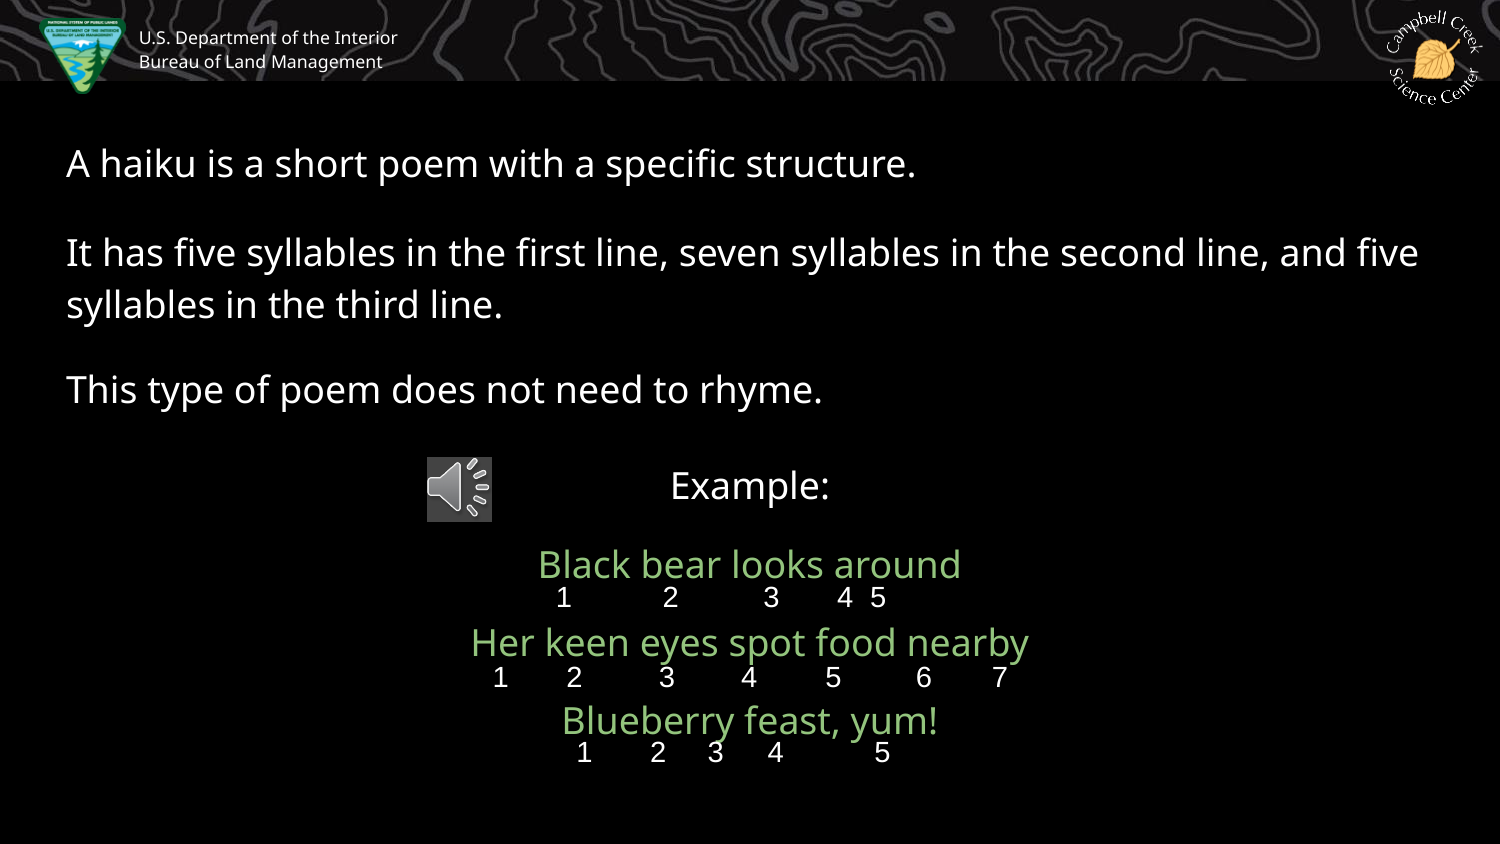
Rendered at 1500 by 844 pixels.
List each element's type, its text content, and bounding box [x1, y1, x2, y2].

list It has five syllables in the first line, seven syllables in the second line, and five syllables in the third line. This type of poem does not need to rhyme. Example: Black bear looks around Her keen eyes spot food nearby Blueberry feast, yum! [51, 122, 1449, 830]
text_box 1 2 3 4 5 6 7 [477, 643, 1042, 709]
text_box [0, 0, 1500, 105]
text_box 1 2 3 4 5 [561, 718, 1173, 784]
text_box 1 2 3 4 5 [540, 563, 1358, 629]
picture [426, 455, 494, 523]
